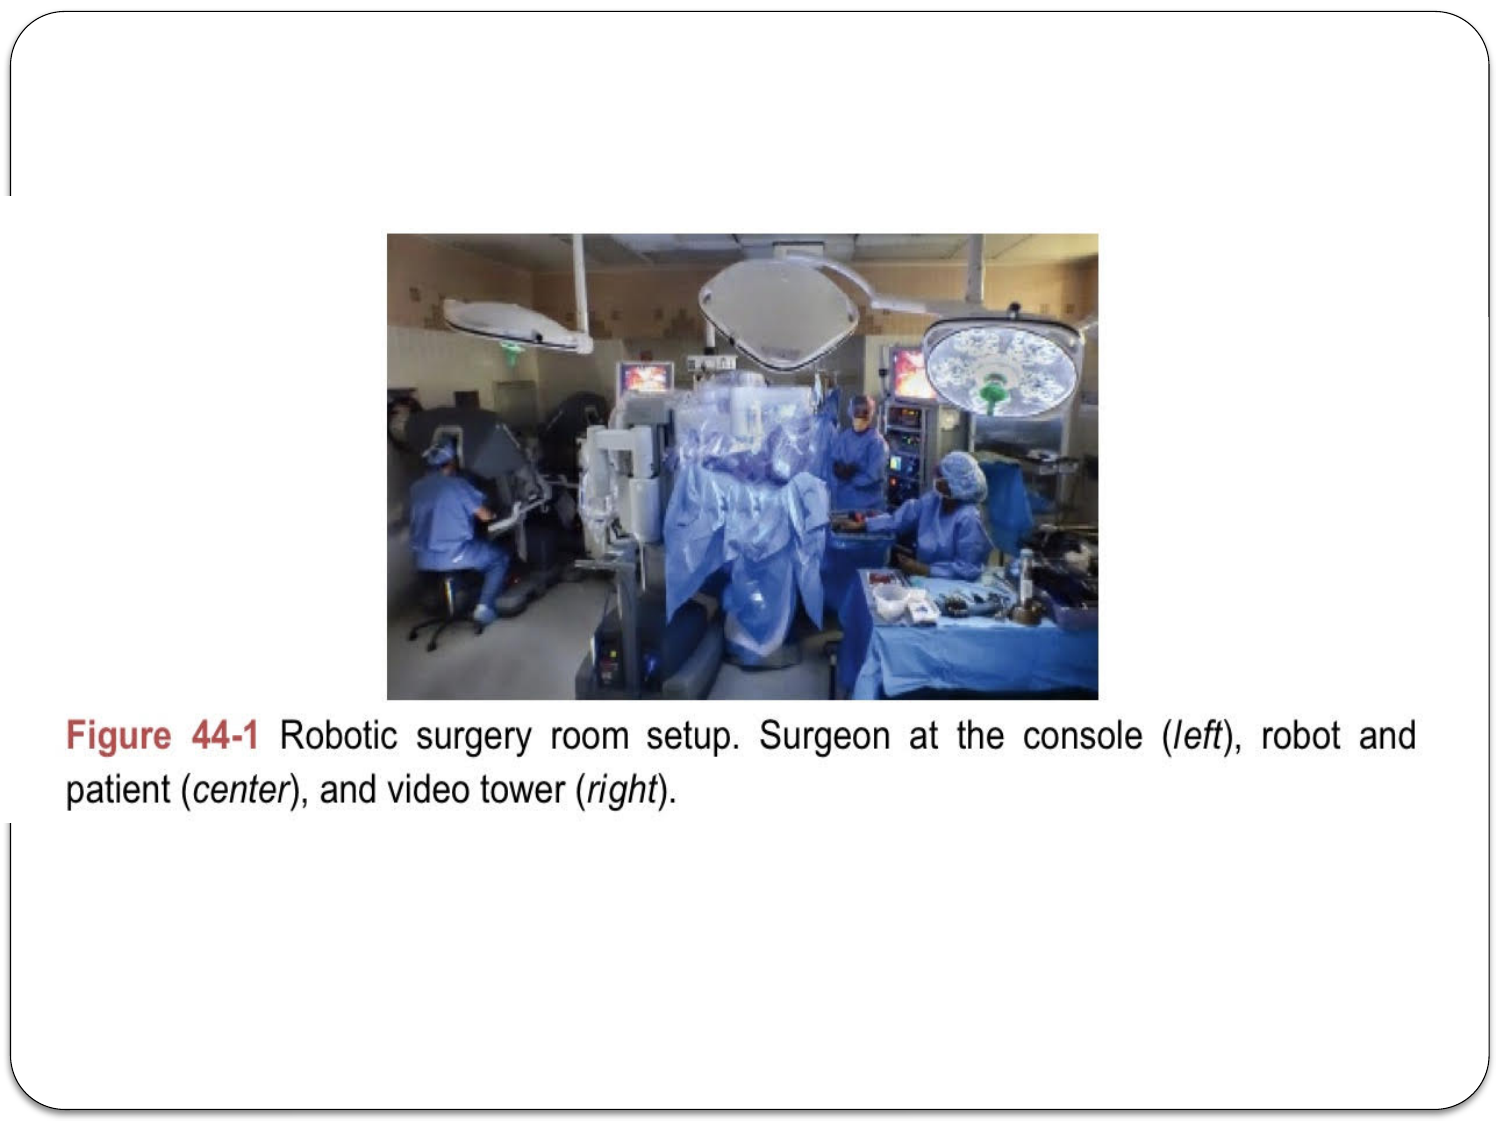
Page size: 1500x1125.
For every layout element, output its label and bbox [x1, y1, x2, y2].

picture [0, 196, 1474, 823]
